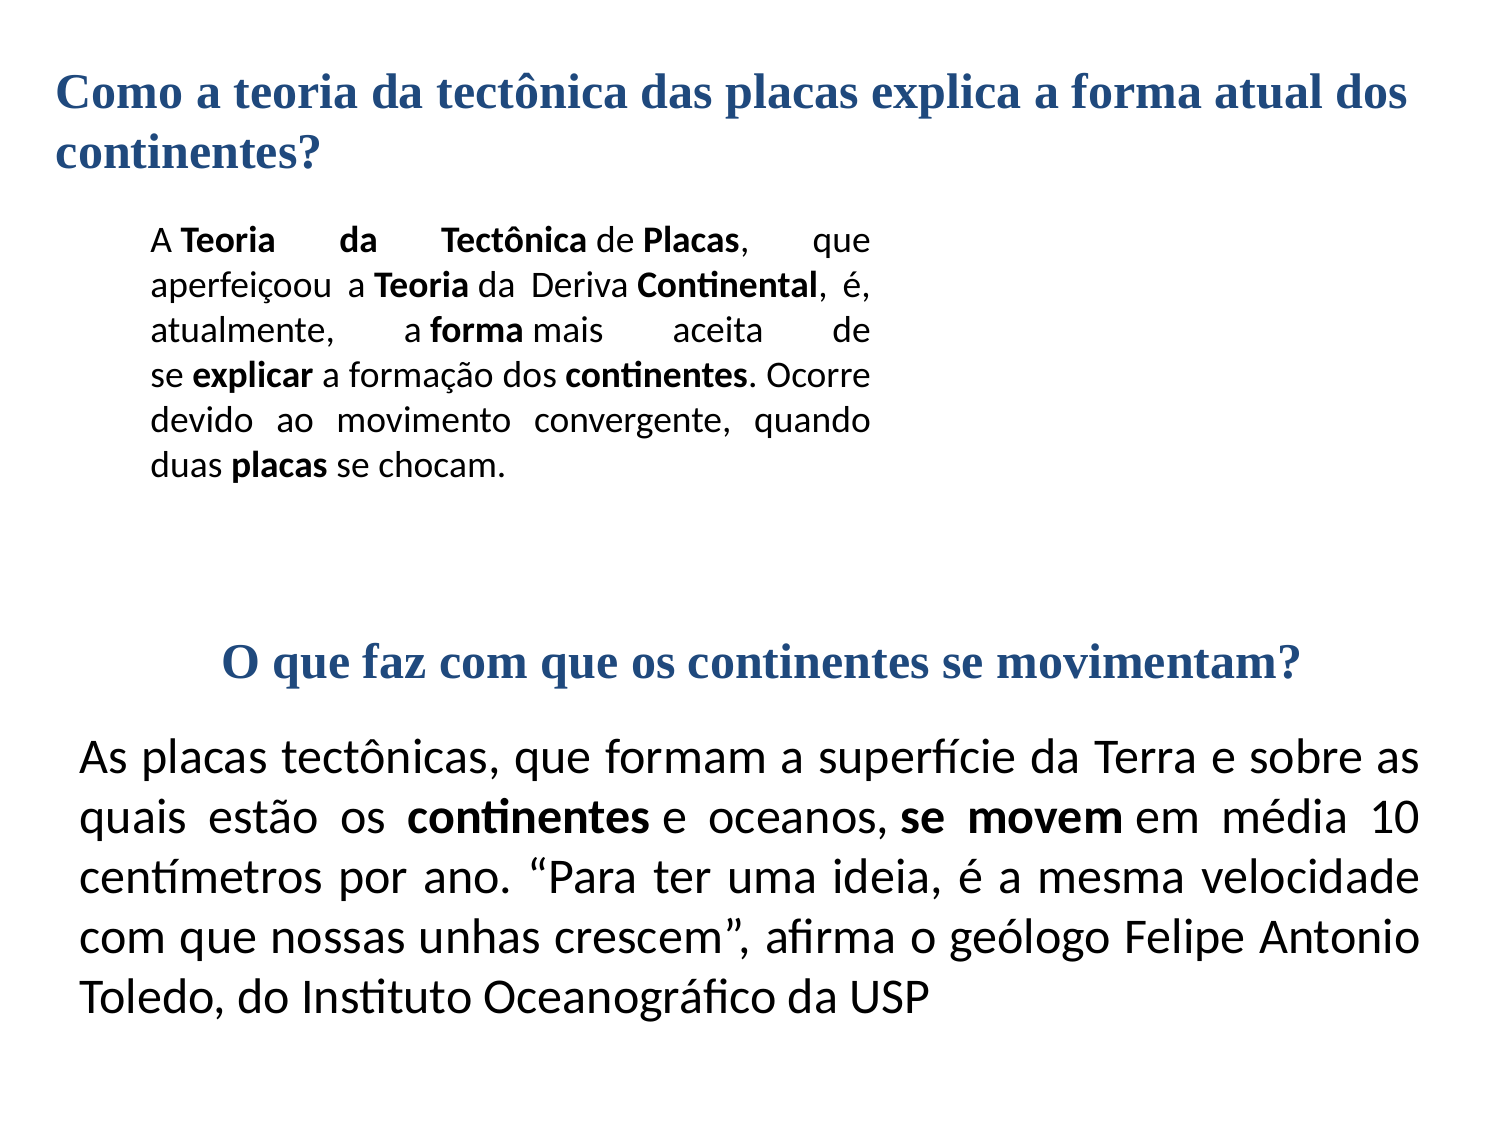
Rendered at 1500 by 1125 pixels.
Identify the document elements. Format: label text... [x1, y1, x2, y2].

text_box As placas tectônicas, que formam a superfície da Terra e sobre as quais estão os continentes e oceanos, se movem em média 10 centímetros por ano. “Para ter uma ideia, é a mesma velocidade com que nossas unhas crescem”, afirma o geólogo Felipe Antonio Toledo, do Instituto Oceanográfico da USP [64, 716, 1436, 1031]
text_box Como a teoria da tectônica das placas explica a forma atual dos continentes? [41, 50, 1477, 186]
text_box A Teoria da Tectônica de Placas, que aperfeiçoou a Teoria da Deriva Continental, é, atualmente, a forma mais aceita de se explicar a formação dos continentes. Ocorre devido ao movimento convergente, quando duas placas se chocam. [135, 207, 886, 493]
text_box O que faz com que os continentes se movimentam? [206, 621, 1329, 697]
